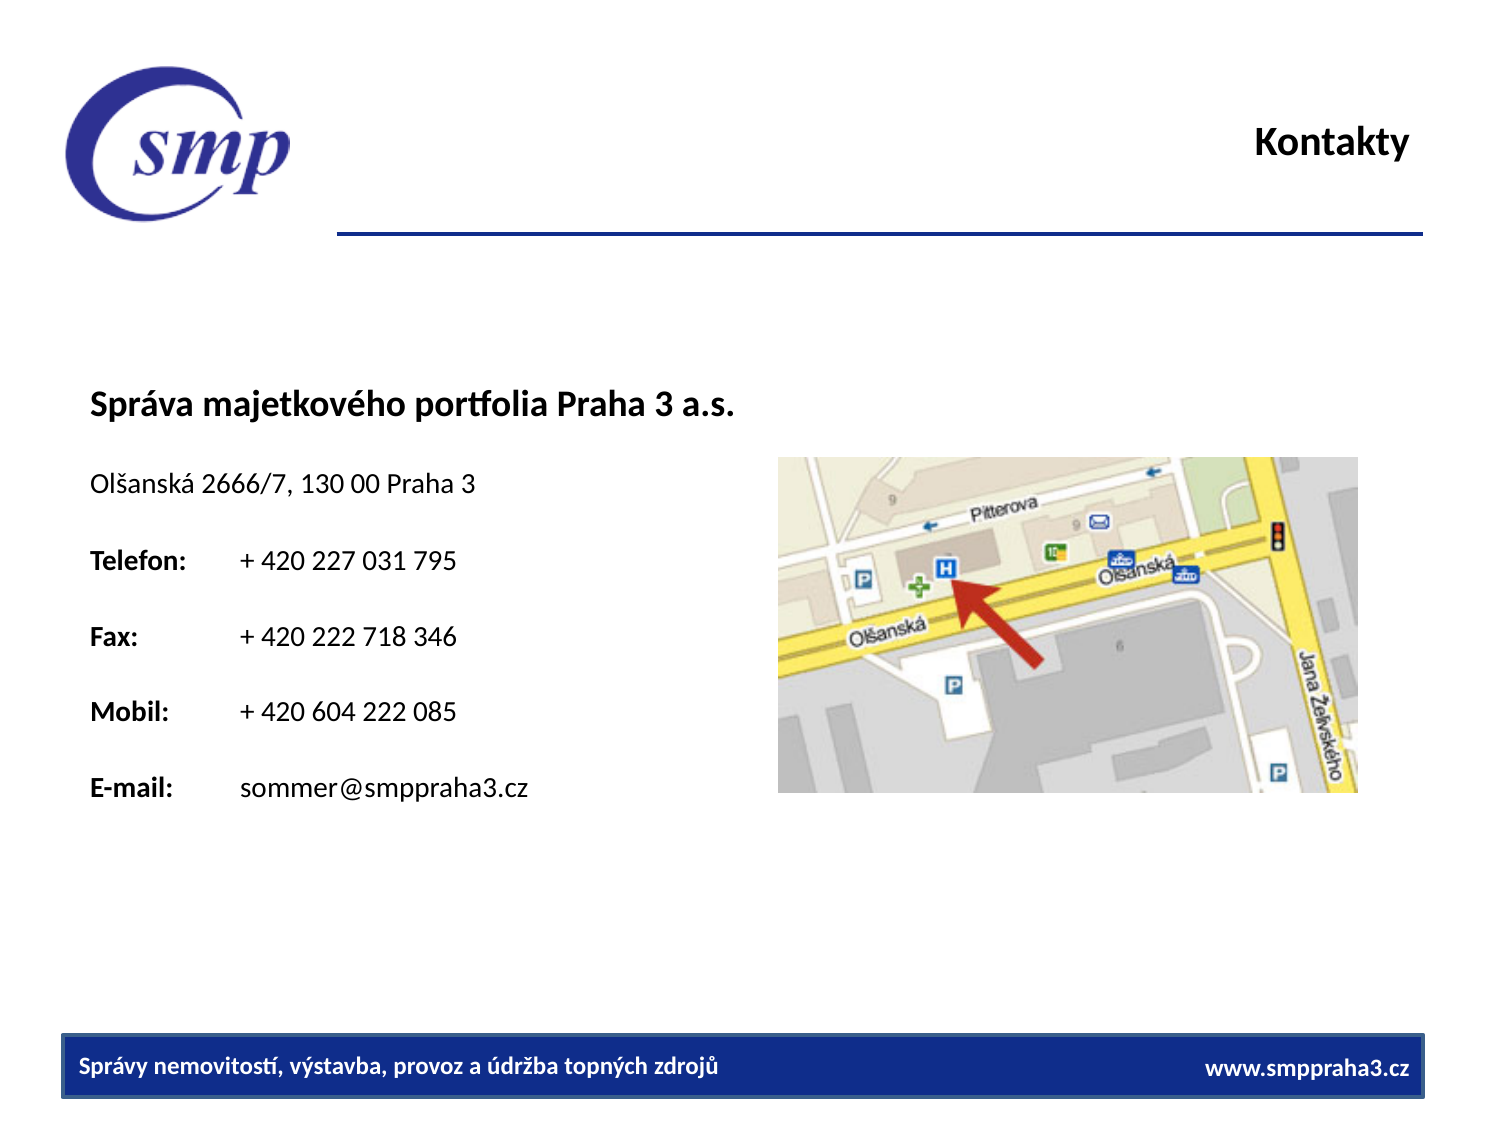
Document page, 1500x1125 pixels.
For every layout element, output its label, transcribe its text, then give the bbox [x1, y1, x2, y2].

title Kontakty [75, 45, 1425, 233]
text_box [61, 1033, 1425, 1099]
picture [778, 457, 1358, 793]
picture [64, 66, 291, 223]
footer Správy nemovitostí, výstavba, provoz a údržba topných zdrojů [63, 1035, 750, 1095]
text_box Správa majetkového portfolia Praha 3 a.s. Olšanská 2666/7, 130 00 Praha 3 Telefon: + 420 227 031 795 Fax: + 420 222 718 346 Mobil: + 420 604 222 085 E-mail: sommer@smppraha3.cz [74, 326, 1425, 1005]
text_box www.smppraha3.cz [738, 1036, 1425, 1096]
